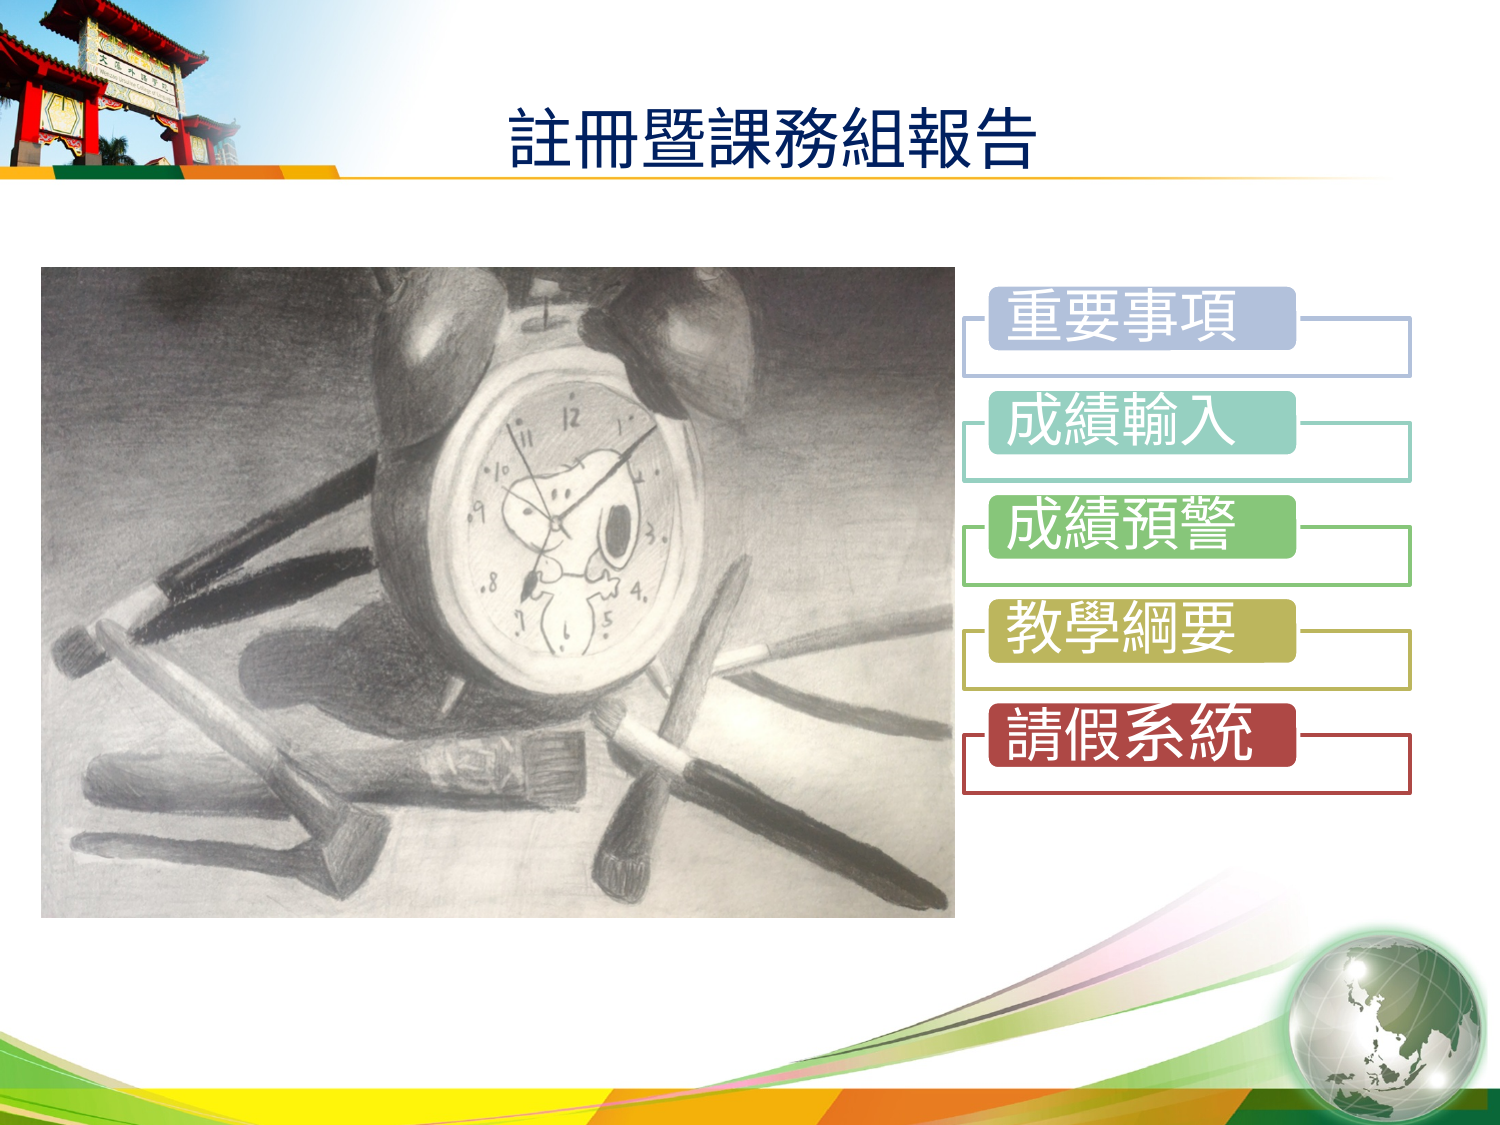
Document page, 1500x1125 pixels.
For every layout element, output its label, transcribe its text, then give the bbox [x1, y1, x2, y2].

picture [0, 0, 1500, 1125]
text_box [964, 278, 1410, 799]
text_box 註冊暨課務組報告 [360, 89, 1187, 185]
